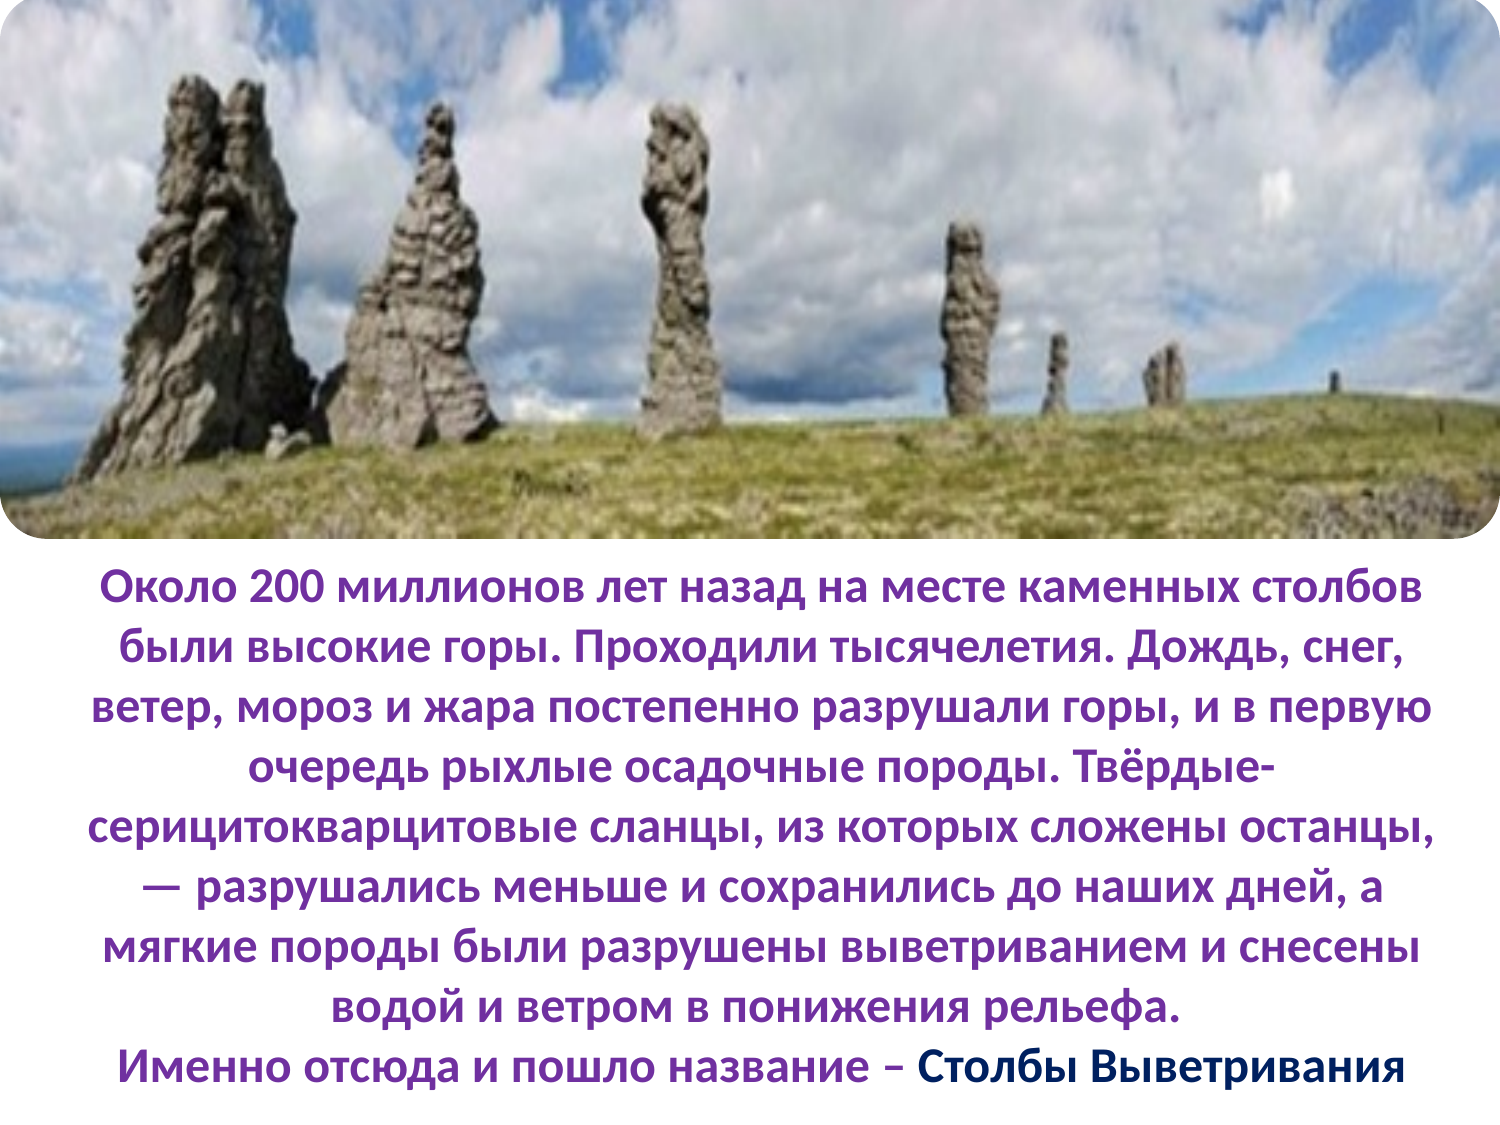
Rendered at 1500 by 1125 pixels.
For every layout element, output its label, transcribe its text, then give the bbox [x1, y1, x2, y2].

picture [0, 0, 1500, 540]
text_box Около 200 миллионов лет назад на месте каменных столбов были высокие горы. Проходили тысячелетия. Дождь, снег, ветер, мороз и жара постепенно разрушали горы, и в первую очередь рыхлые осадочные породы. Твёрдые-серицитокварцитовые сланцы, из которых сложены останцы, — разрушались меньше и сохранились до наших дней, а мягкие породы были разрушены выветриванием и снесены водой и ветром в понижения рельефа. Именно отсюда и пошло название – Столбы Выветривания [53, 547, 1471, 1101]
